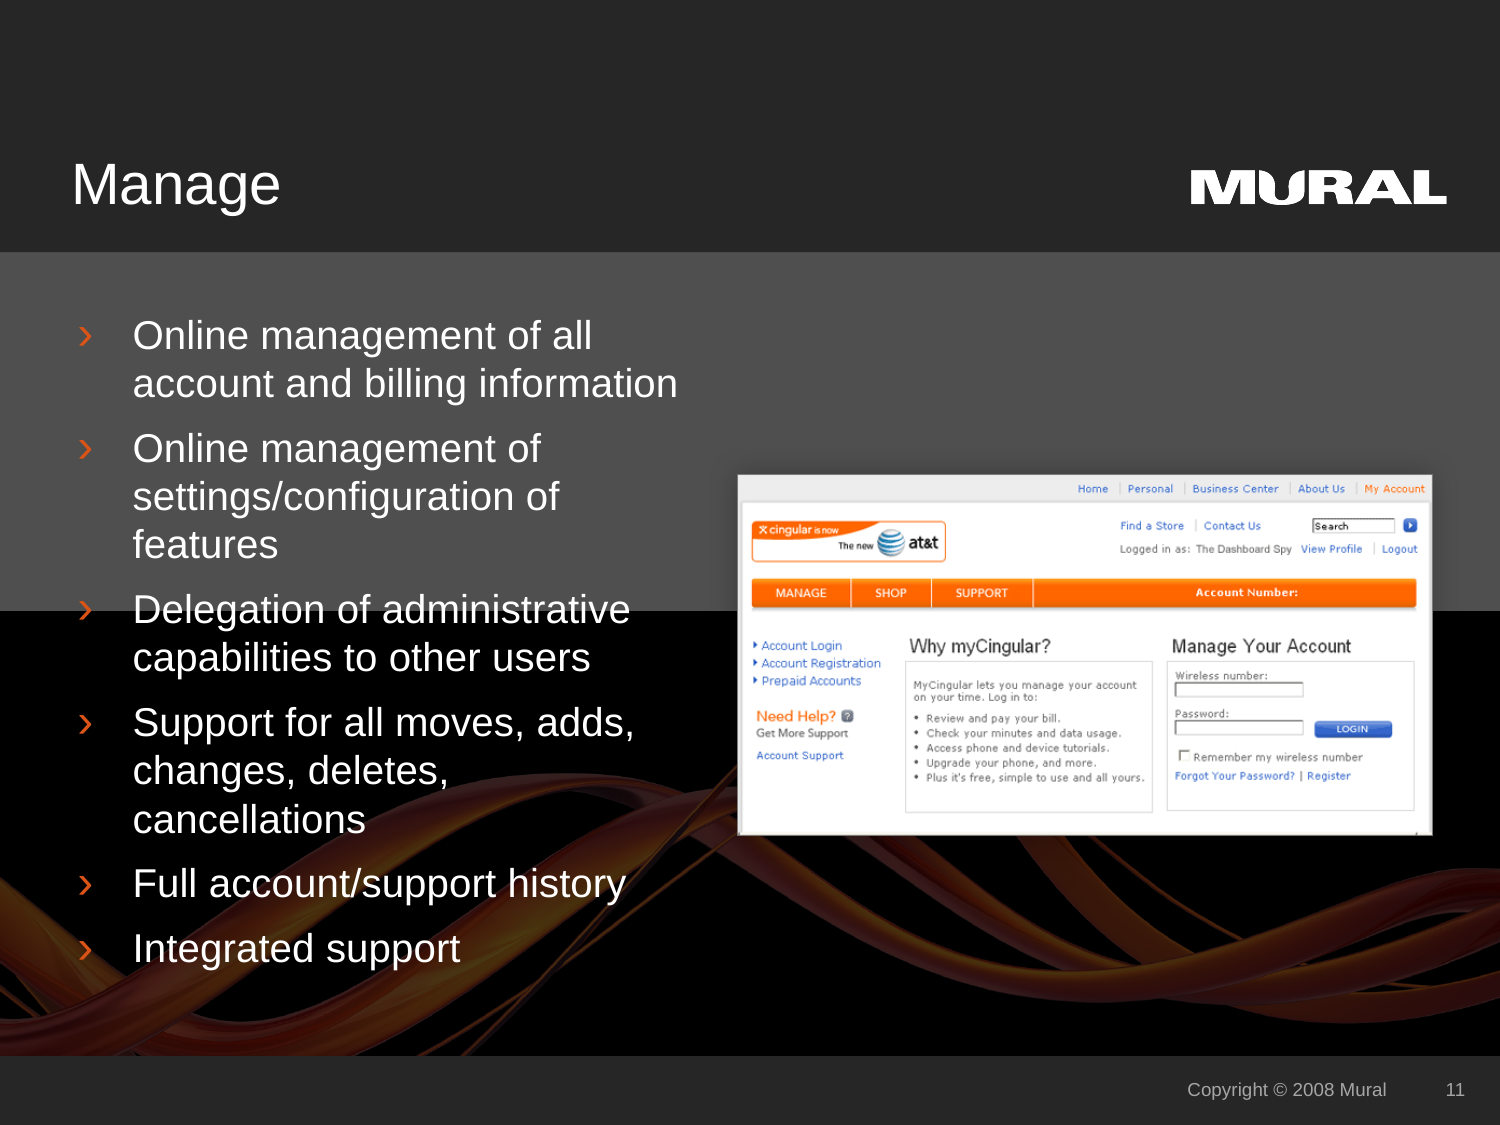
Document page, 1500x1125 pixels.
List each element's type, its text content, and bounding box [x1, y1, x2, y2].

picture [1186, 165, 1450, 207]
title Manage [56, 37, 1073, 225]
list Online management of all account and billing information Online management of settings/configuration of features Delegation of administrative capabilities to other users Support for all moves, adds, changes, deletes, cancellations Full account/support history Integrated support [62, 301, 705, 1019]
footer Copyright © 2008 Mural [1187, 1060, 1472, 1118]
picture [0, 474, 1500, 1056]
